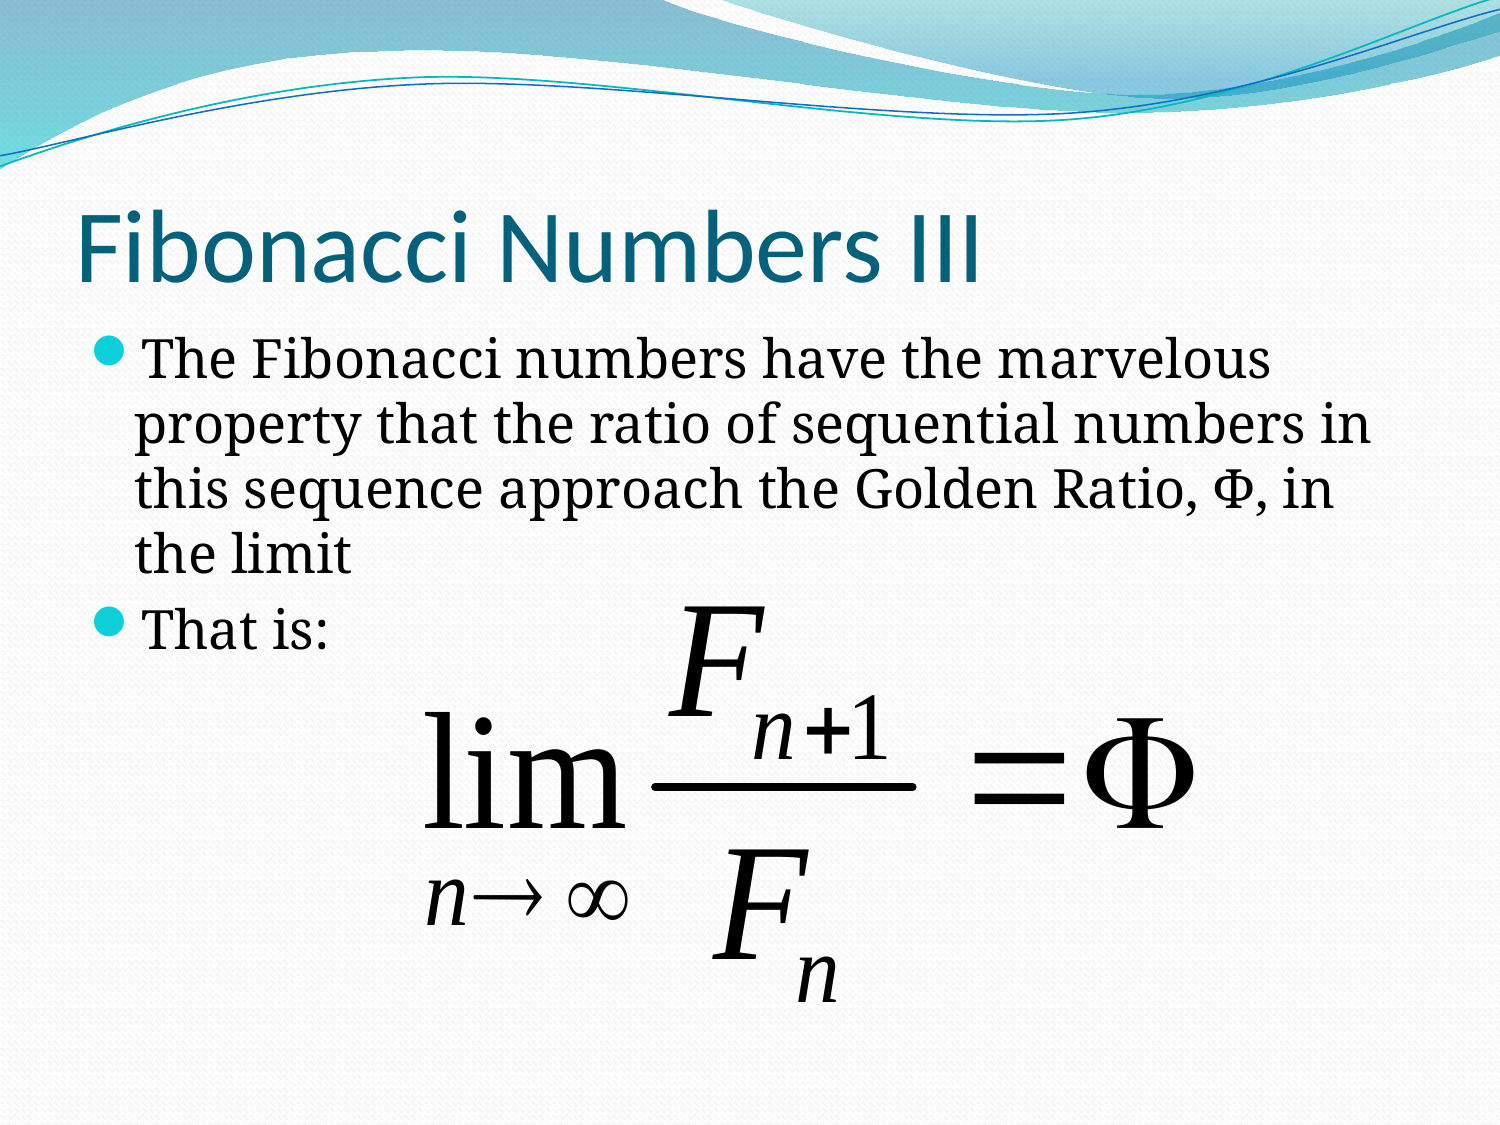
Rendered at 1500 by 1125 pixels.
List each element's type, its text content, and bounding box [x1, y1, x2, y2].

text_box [399, 549, 1226, 1039]
list The Fibonacci numbers have the marvelous property that the ratio of sequential numbers in this sequence approach the Golden Ratio, Φ, in the limit That is: [75, 317, 1425, 1038]
title Fibonacci Numbers III [75, 115, 1425, 303]
